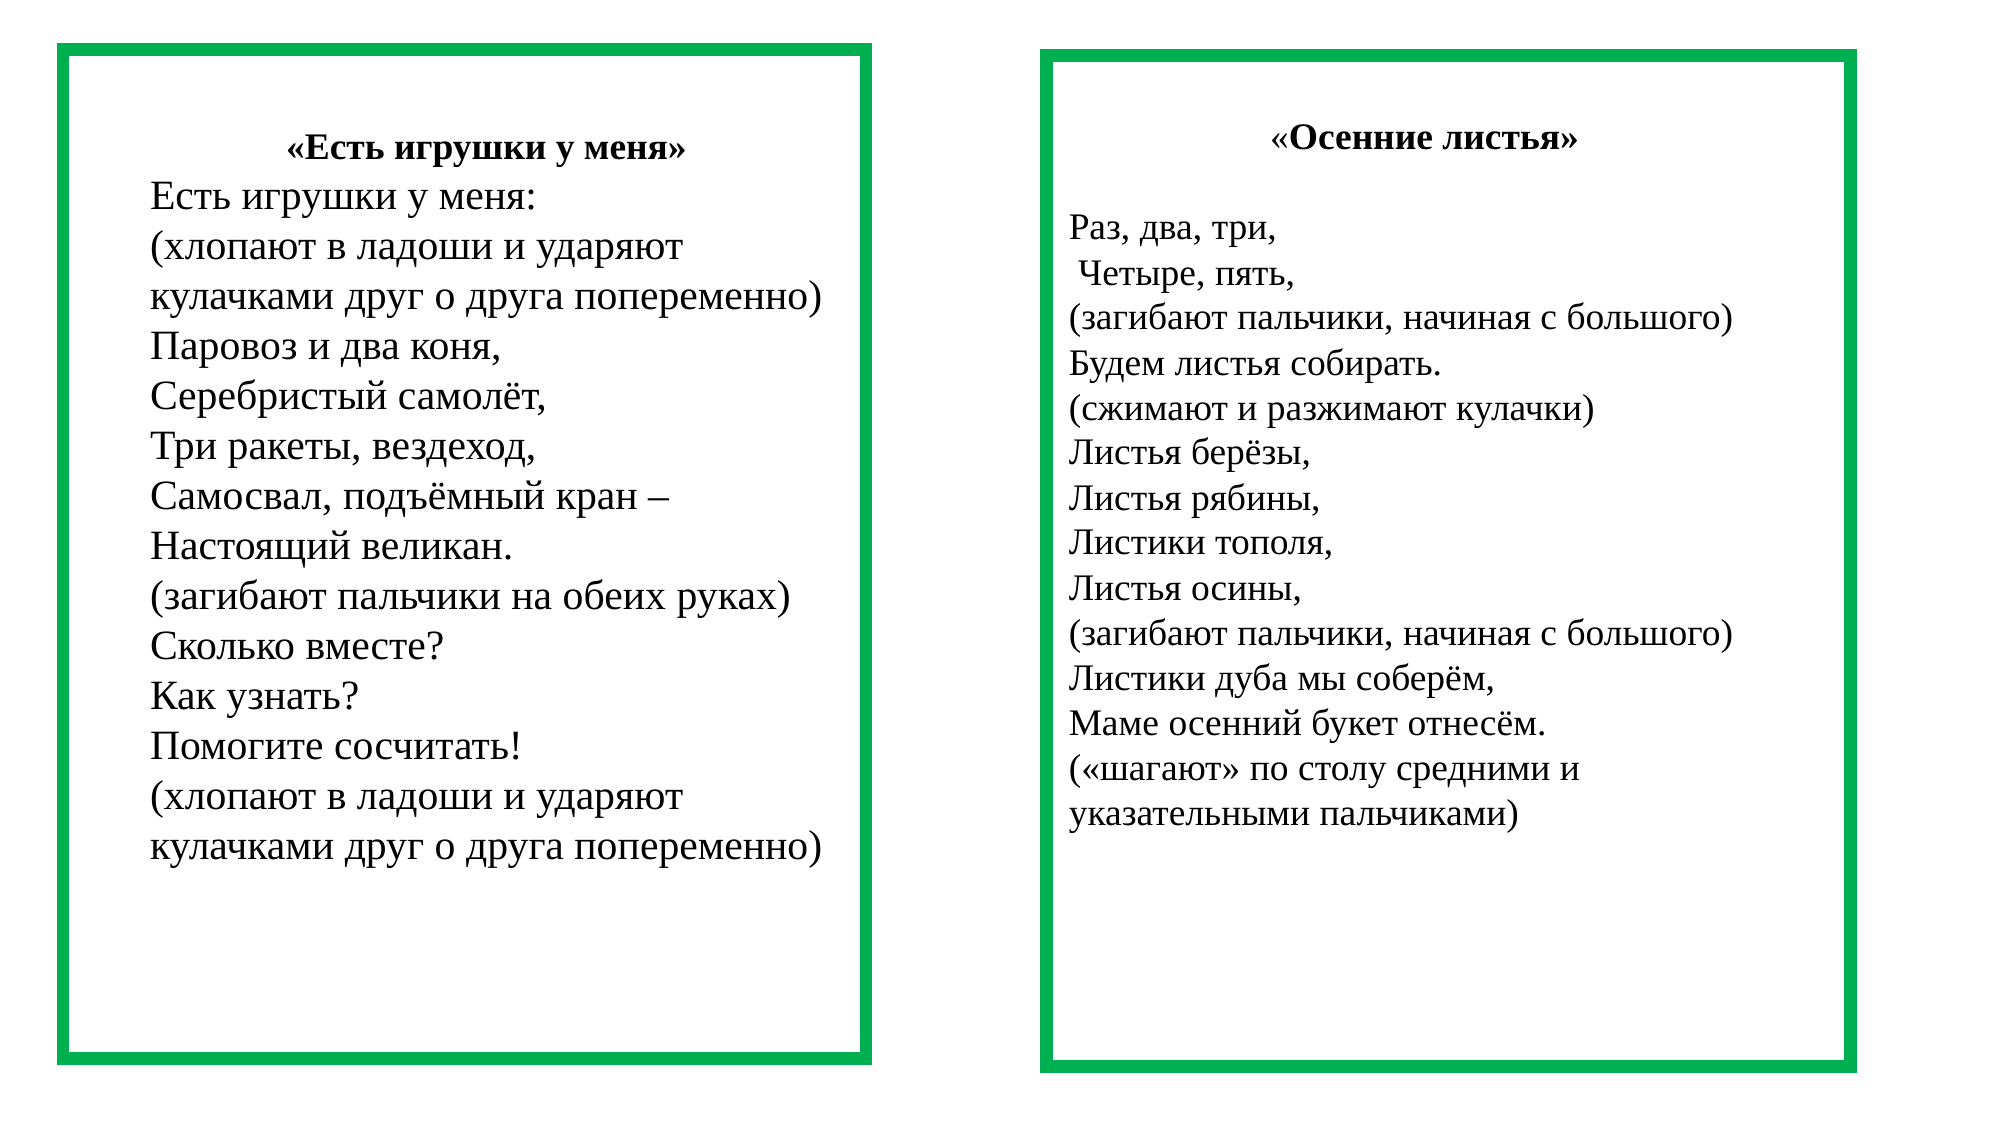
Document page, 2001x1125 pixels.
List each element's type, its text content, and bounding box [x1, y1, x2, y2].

text_box «Есть игрушки у меня» Есть игрушки у меня: (хлопают в ладоши и ударяют кулачками друг о друга попеременно) Паровоз и два коня, Серебристый самолёт, Три ракеты, вездеход, Самосвал, подъёмный кран – Настоящий великан. (загибают пальчики на обеих руках) Сколько вместе? Как узнать? Помогите сосчитать! (хлопают в ладоши и ударяют кулачками друг о друга попеременно) [135, 115, 848, 876]
picture [1040, 49, 1857, 1073]
text_box [62, 48, 867, 1059]
